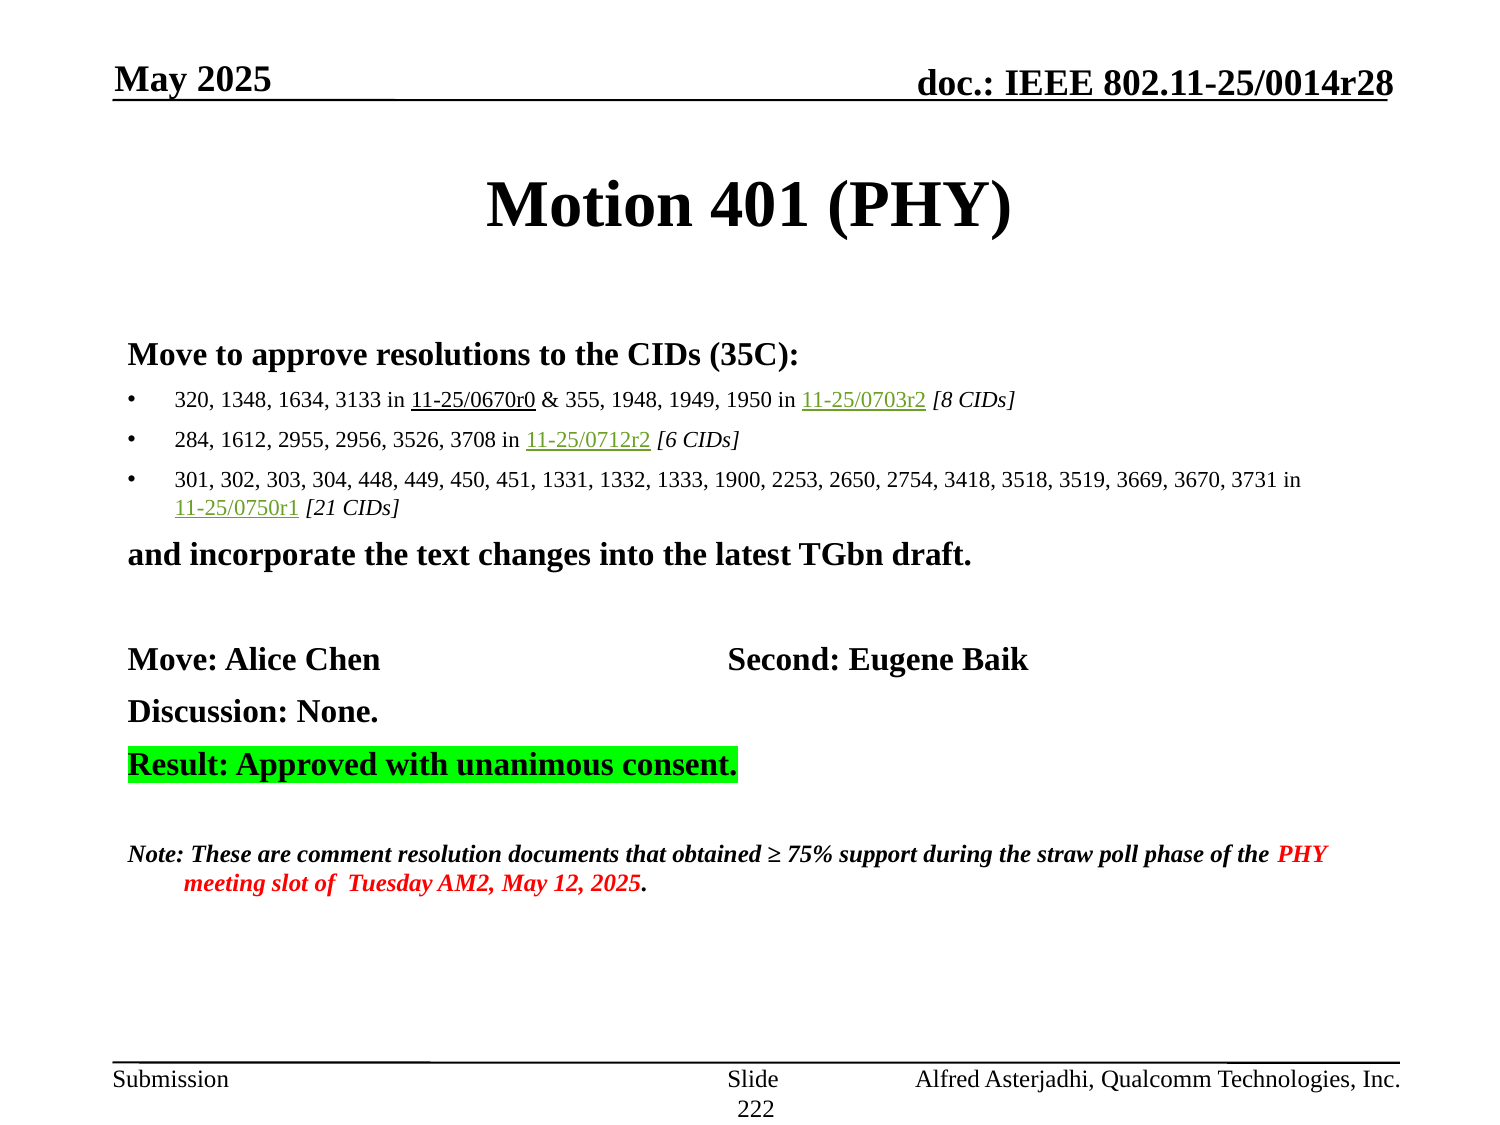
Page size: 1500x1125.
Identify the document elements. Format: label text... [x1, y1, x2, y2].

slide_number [114, 54, 423, 100]
title Motion 401 (PHY) [112, 112, 1388, 288]
list Move to approve resolutions to the CIDs (35C): 320, 1348, 1634, 3133 in 11-25/0670r0 & 355, 1948, 1949, 1950 in 11-25/0703r2 [8 CIDs] 284, 1612, 2955, 2956, 3526, 3708 in 11-25/0712r2 [6 CIDs] 301, 302, 303, 304, 448, 449, 450, 451, 1331, 1332, 1333, 1900, 2253, 2650, 2754, 3418, 3518, 3519, 3669, 3670, 3731 in 11-25/0750r1 [21 CIDs] and incorporate the text changes into the latest TGbn draft. Move: Alice Chen Second: Eugene Baik Discussion: None. Result: Approved with unanimous consent. Note: These are comment resolution documents that obtained ≥ 75% support during the straw poll phase of the PHY meeting slot of Tuesday AM2, May 12, 2025. [112, 324, 1388, 1063]
slide_number Slide 222 [712, 1061, 800, 1123]
footer Alfred Asterjadhi, Qualcomm Technologies, Inc. [878, 1061, 1402, 1093]
